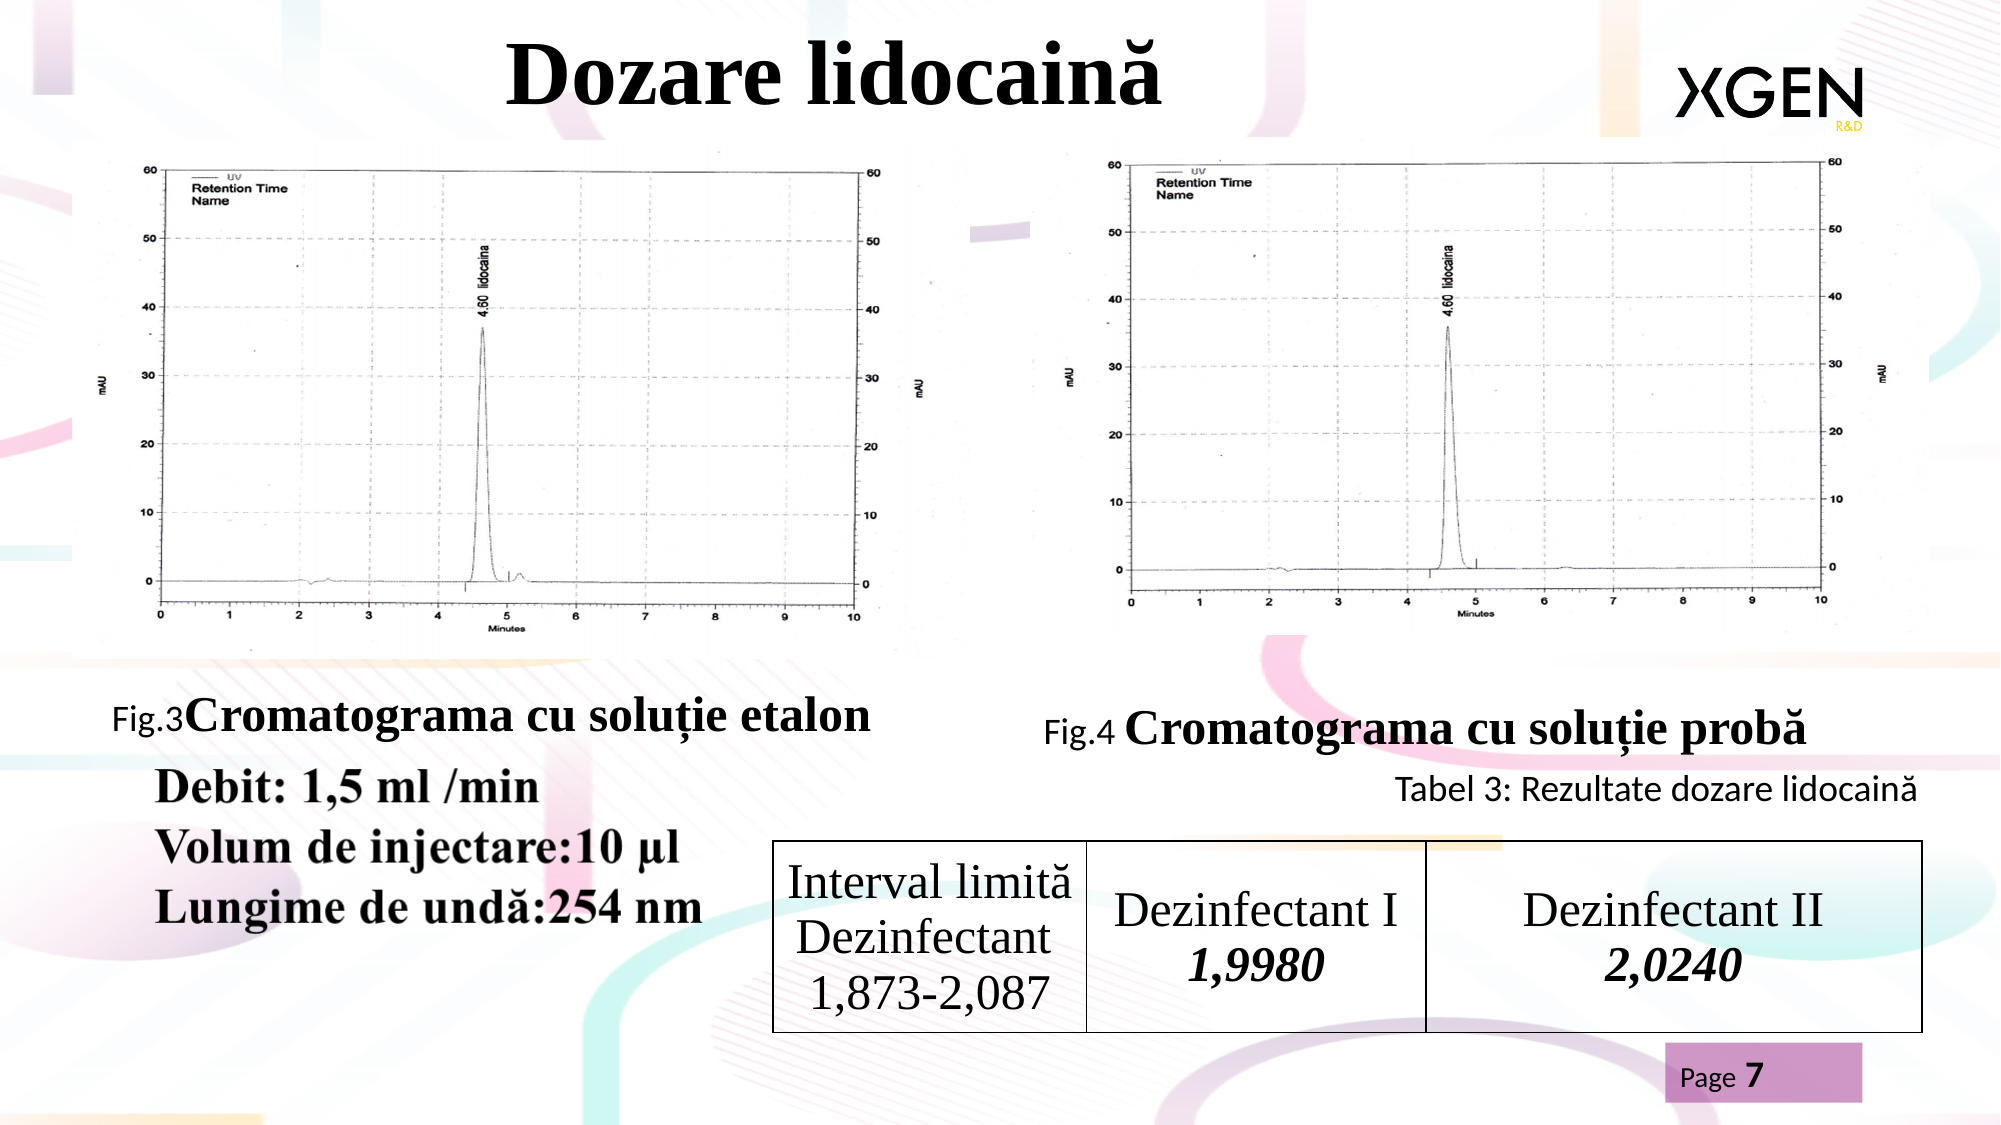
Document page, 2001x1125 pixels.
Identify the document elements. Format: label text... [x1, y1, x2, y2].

table_header Interval limită Dezinfectant 1,873-2,087 [774, 842, 1086, 1032]
text_box Fig.3Cromatograma cu soluție etalon [97, 674, 889, 749]
table_header Dezinfectant I 1,9980 [1087, 842, 1425, 1032]
text_box Fig.4 Cromatograma cu soluție probă [1016, 686, 1843, 756]
picture [0, 0, 2001, 1125]
title Dozare lidocaină [457, 15, 1212, 136]
table_header Dezinfectant II 2,0240 [1427, 842, 1921, 1032]
slide_number Page 7 [1665, 1042, 1863, 1103]
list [72, 140, 970, 659]
text_box Tabel 3: Rezultate dozare lidocaină [961, 756, 1933, 816]
